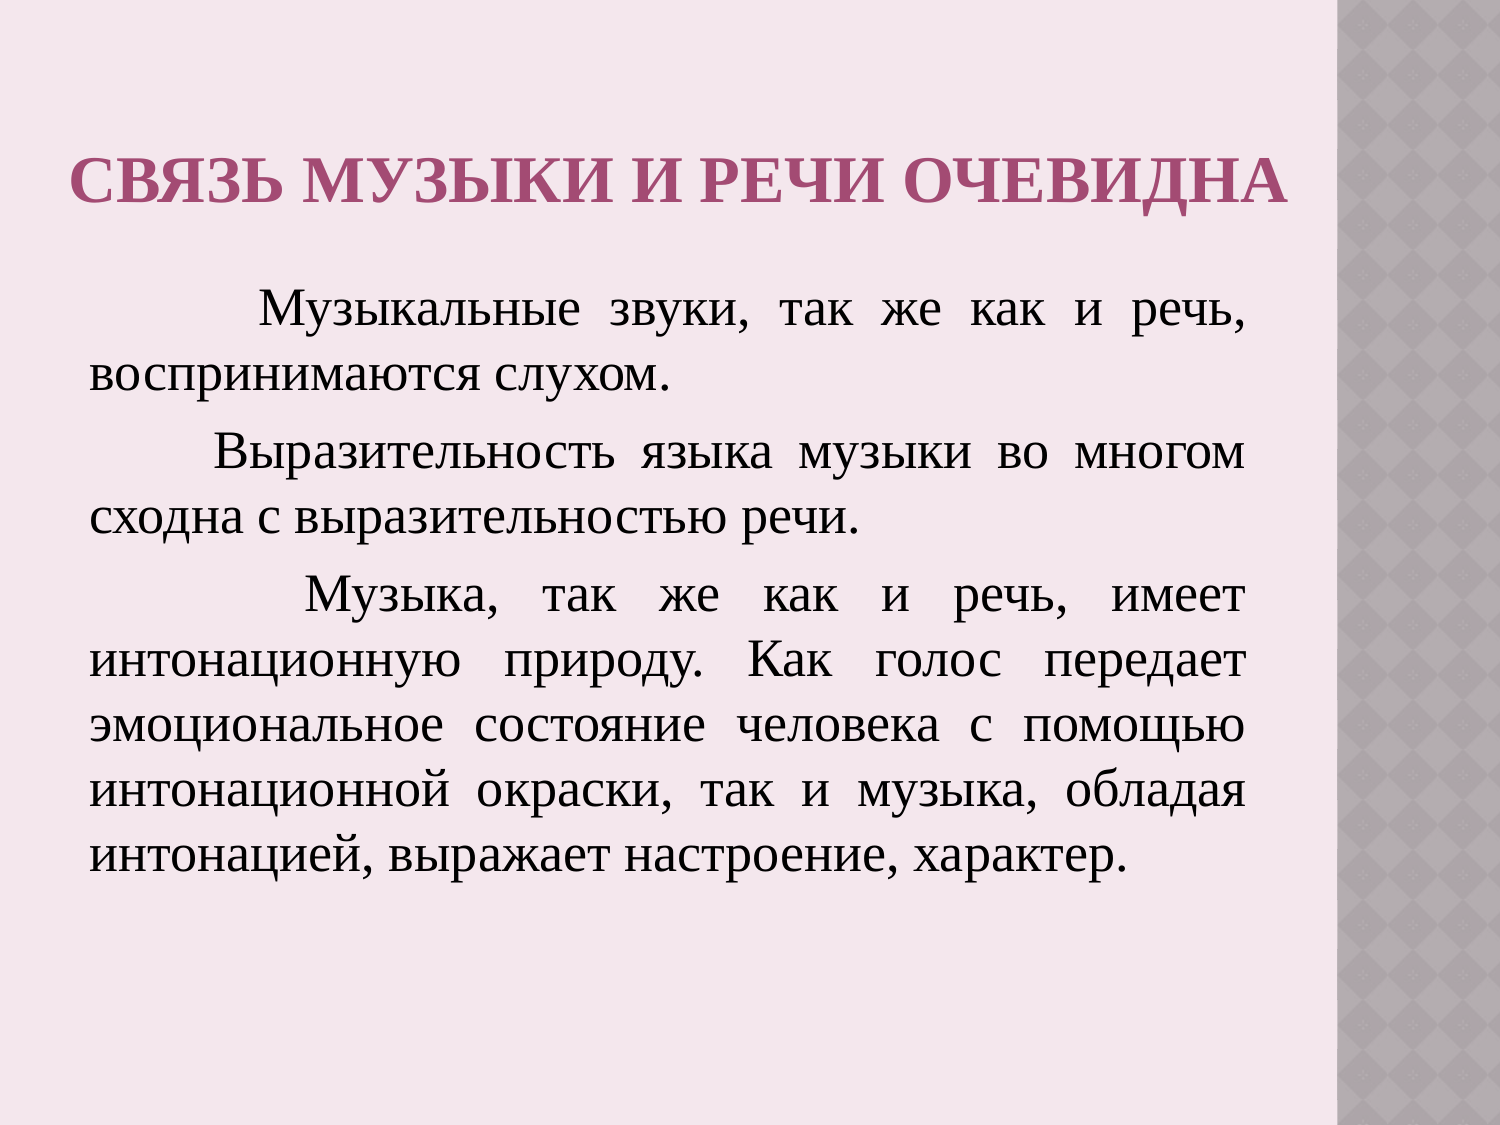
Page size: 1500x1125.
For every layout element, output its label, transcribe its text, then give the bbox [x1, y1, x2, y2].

list Музыкальные звуки, так же как и речь, воспринимаются слухом. Выразительность языка музыки во многом сходна с выразительностью речи. Музыка, так же как и речь, имеет интонационную природу. Как голос передает эмоциональное состояние человека с помощью интонационной окраски, так и музыка, обладая интонацией, выражает настроение, характер. [75, 264, 1263, 1059]
title Связь музыки и речи очевидна [17, 78, 1341, 216]
